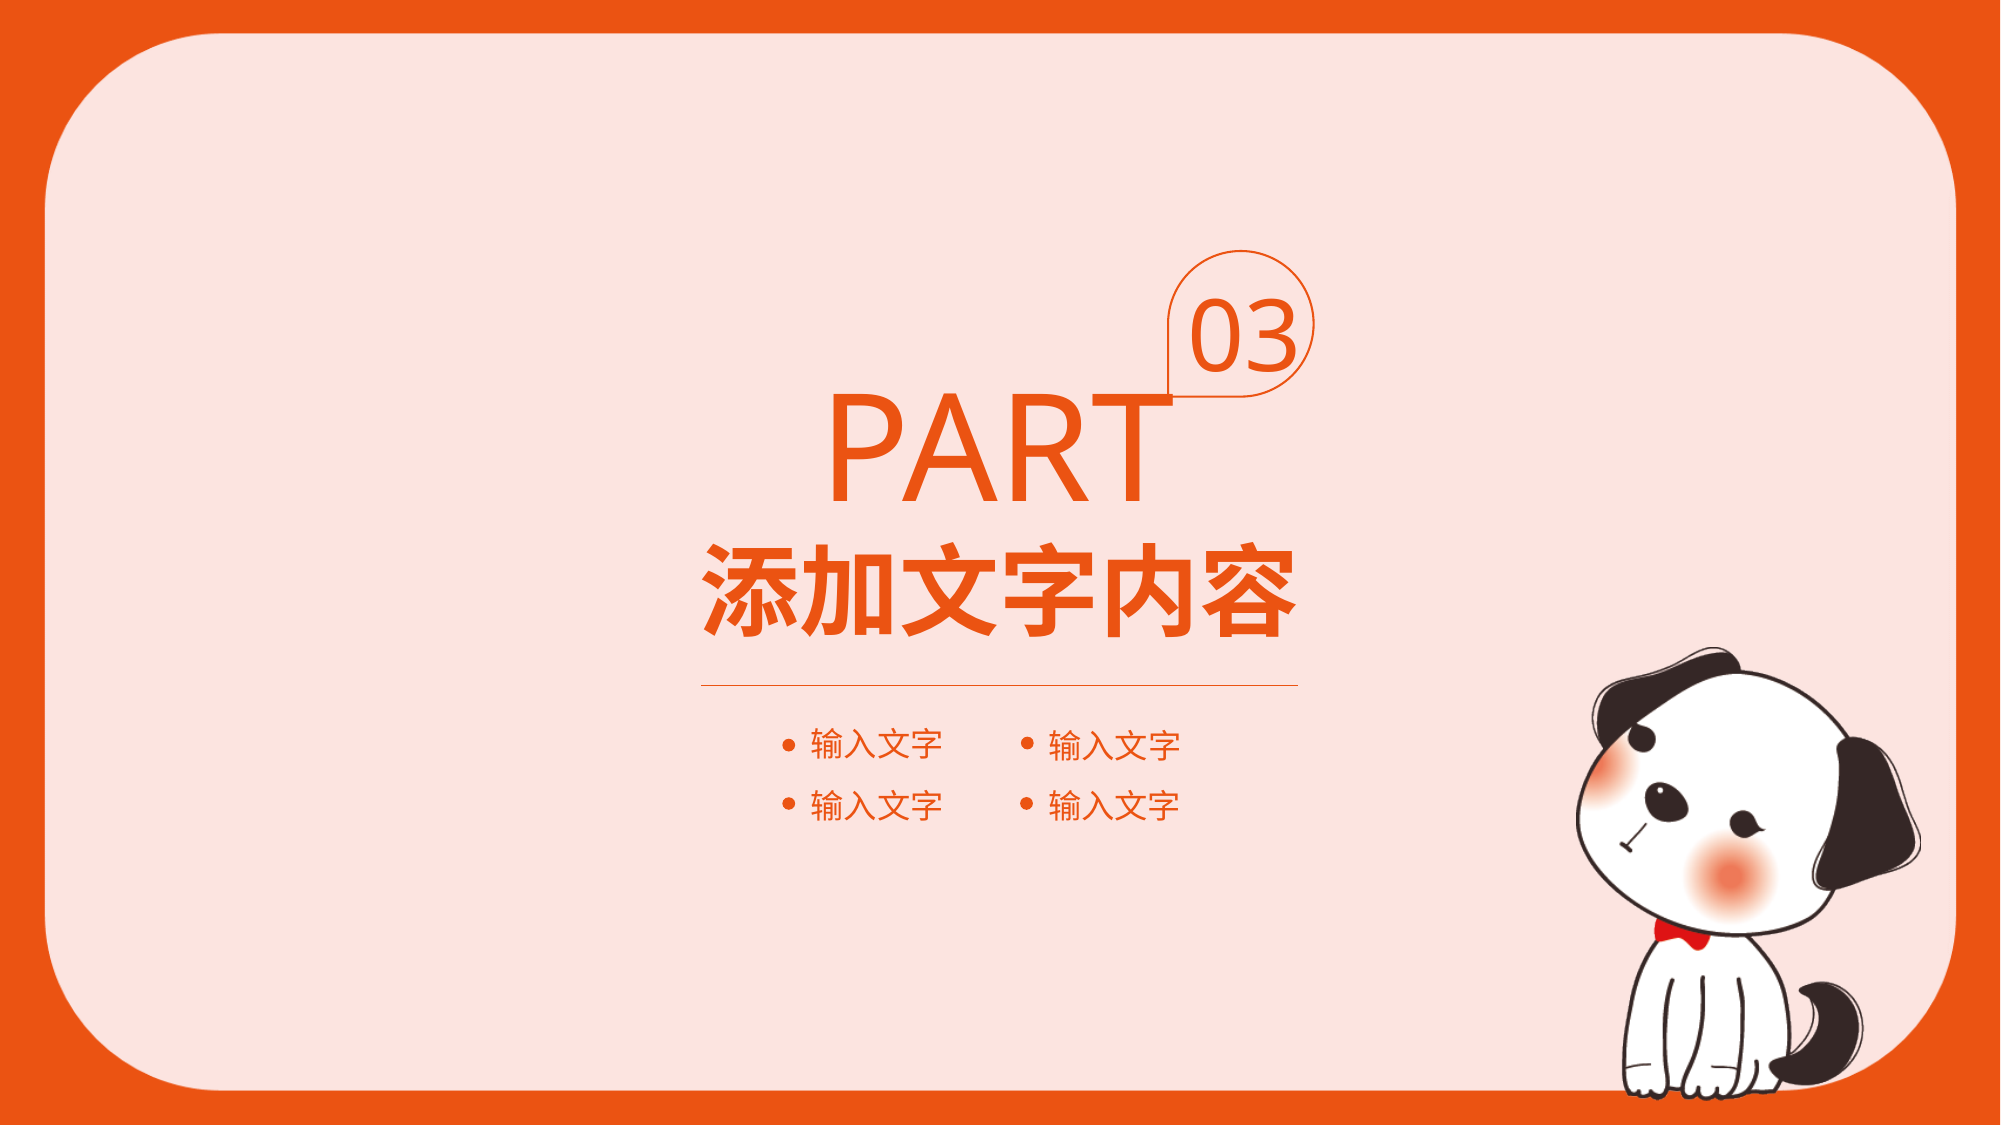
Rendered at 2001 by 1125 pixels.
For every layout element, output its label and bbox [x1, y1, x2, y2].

text_box [681, 250, 1318, 874]
picture [0, 0, 2001, 1125]
